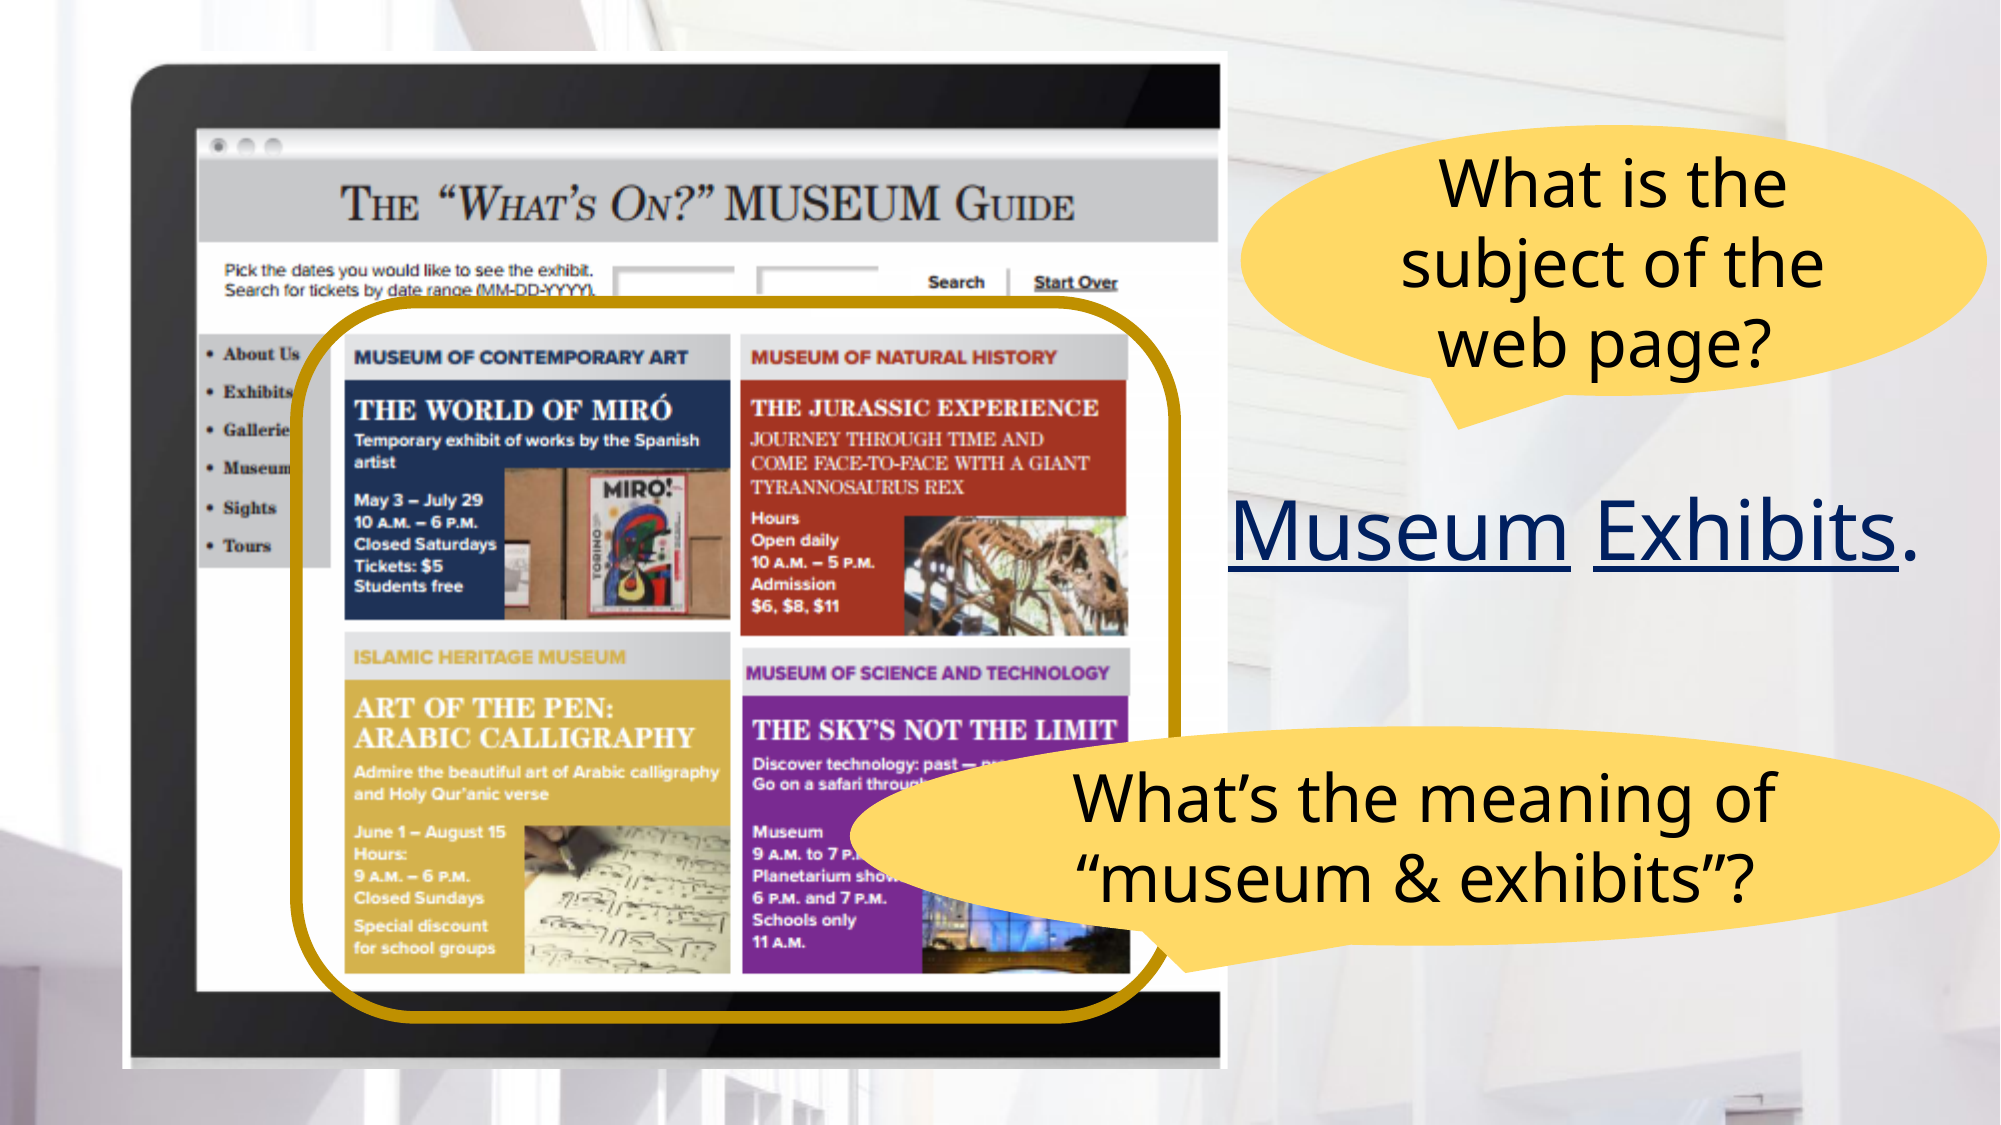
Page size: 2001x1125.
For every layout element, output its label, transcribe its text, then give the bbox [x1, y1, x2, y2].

picture [0, 0, 2001, 1125]
text_box What’s the meaning of “museum & exhibits”? [1228, 725, 2000, 967]
text_box Museum Exhibits. [1228, 469, 1997, 585]
text_box What is the subject of the web page? [1239, 124, 1989, 431]
